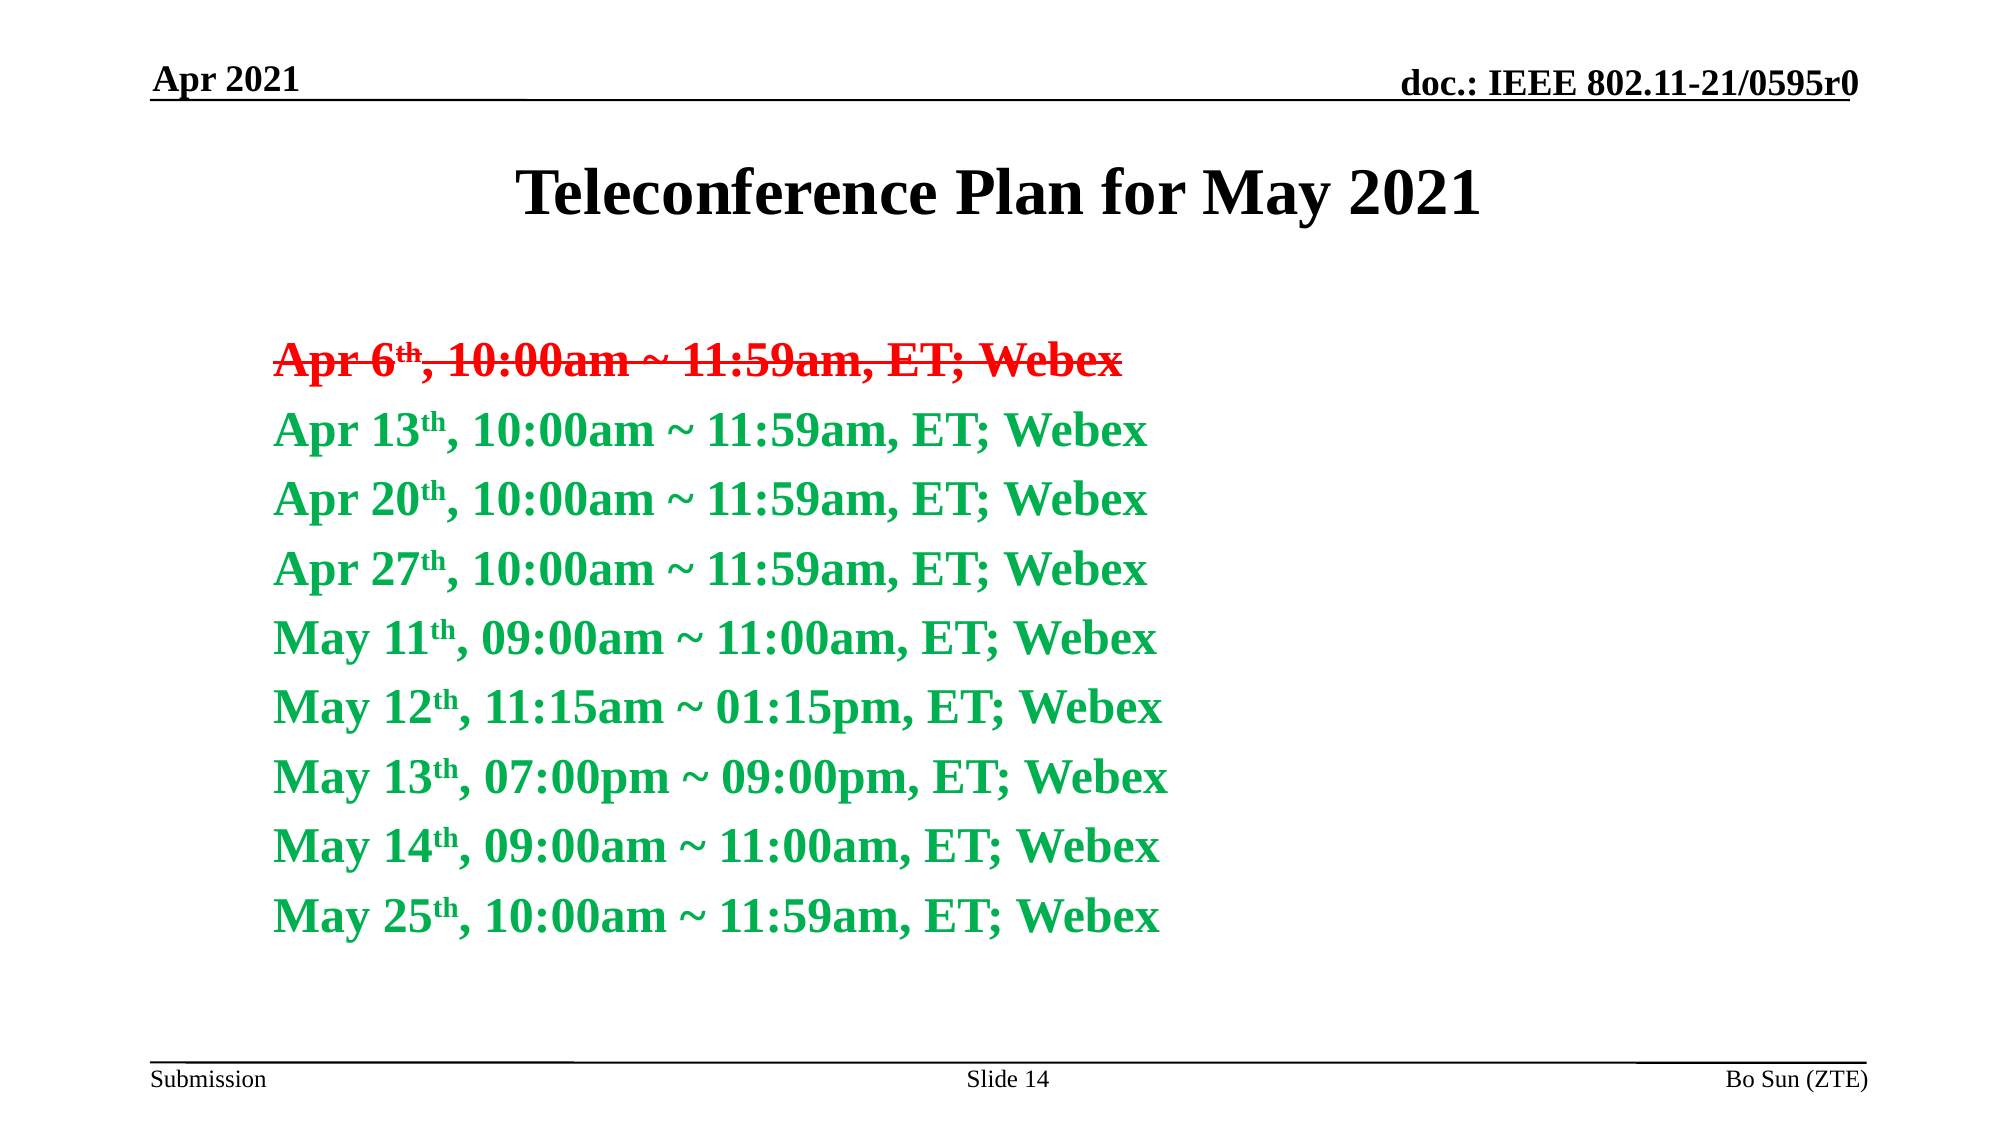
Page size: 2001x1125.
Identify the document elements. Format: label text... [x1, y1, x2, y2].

slide_number Slide 14 [949, 1061, 1067, 1123]
title Teleconference Plan for May 2021 [149, 99, 1850, 276]
footer Bo Sun (ZTE) [1171, 1061, 1869, 1093]
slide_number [152, 54, 563, 100]
text_box Apr 6th, 10:00am ~ 11:59am, ET; Webex Apr 13th, 10:00am ~ 11:59am, ET; Webex Apr 20th, 10:00am ~ 11:59am, ET; Webex Apr 27th, 10:00am ~ 11:59am, ET; Webex May 11th, 09:00am ~ 11:00am, ET; Webex May 12th, 11:15am ~ 01:15pm, ET; Webex May 13th, 07:00pm ~ 09:00pm, ET; Webex May 14th, 09:00am ~ 11:00am, ET; Webex May 25th, 10:00am ~ 11:59am, ET; Webex [258, 319, 1758, 1018]
